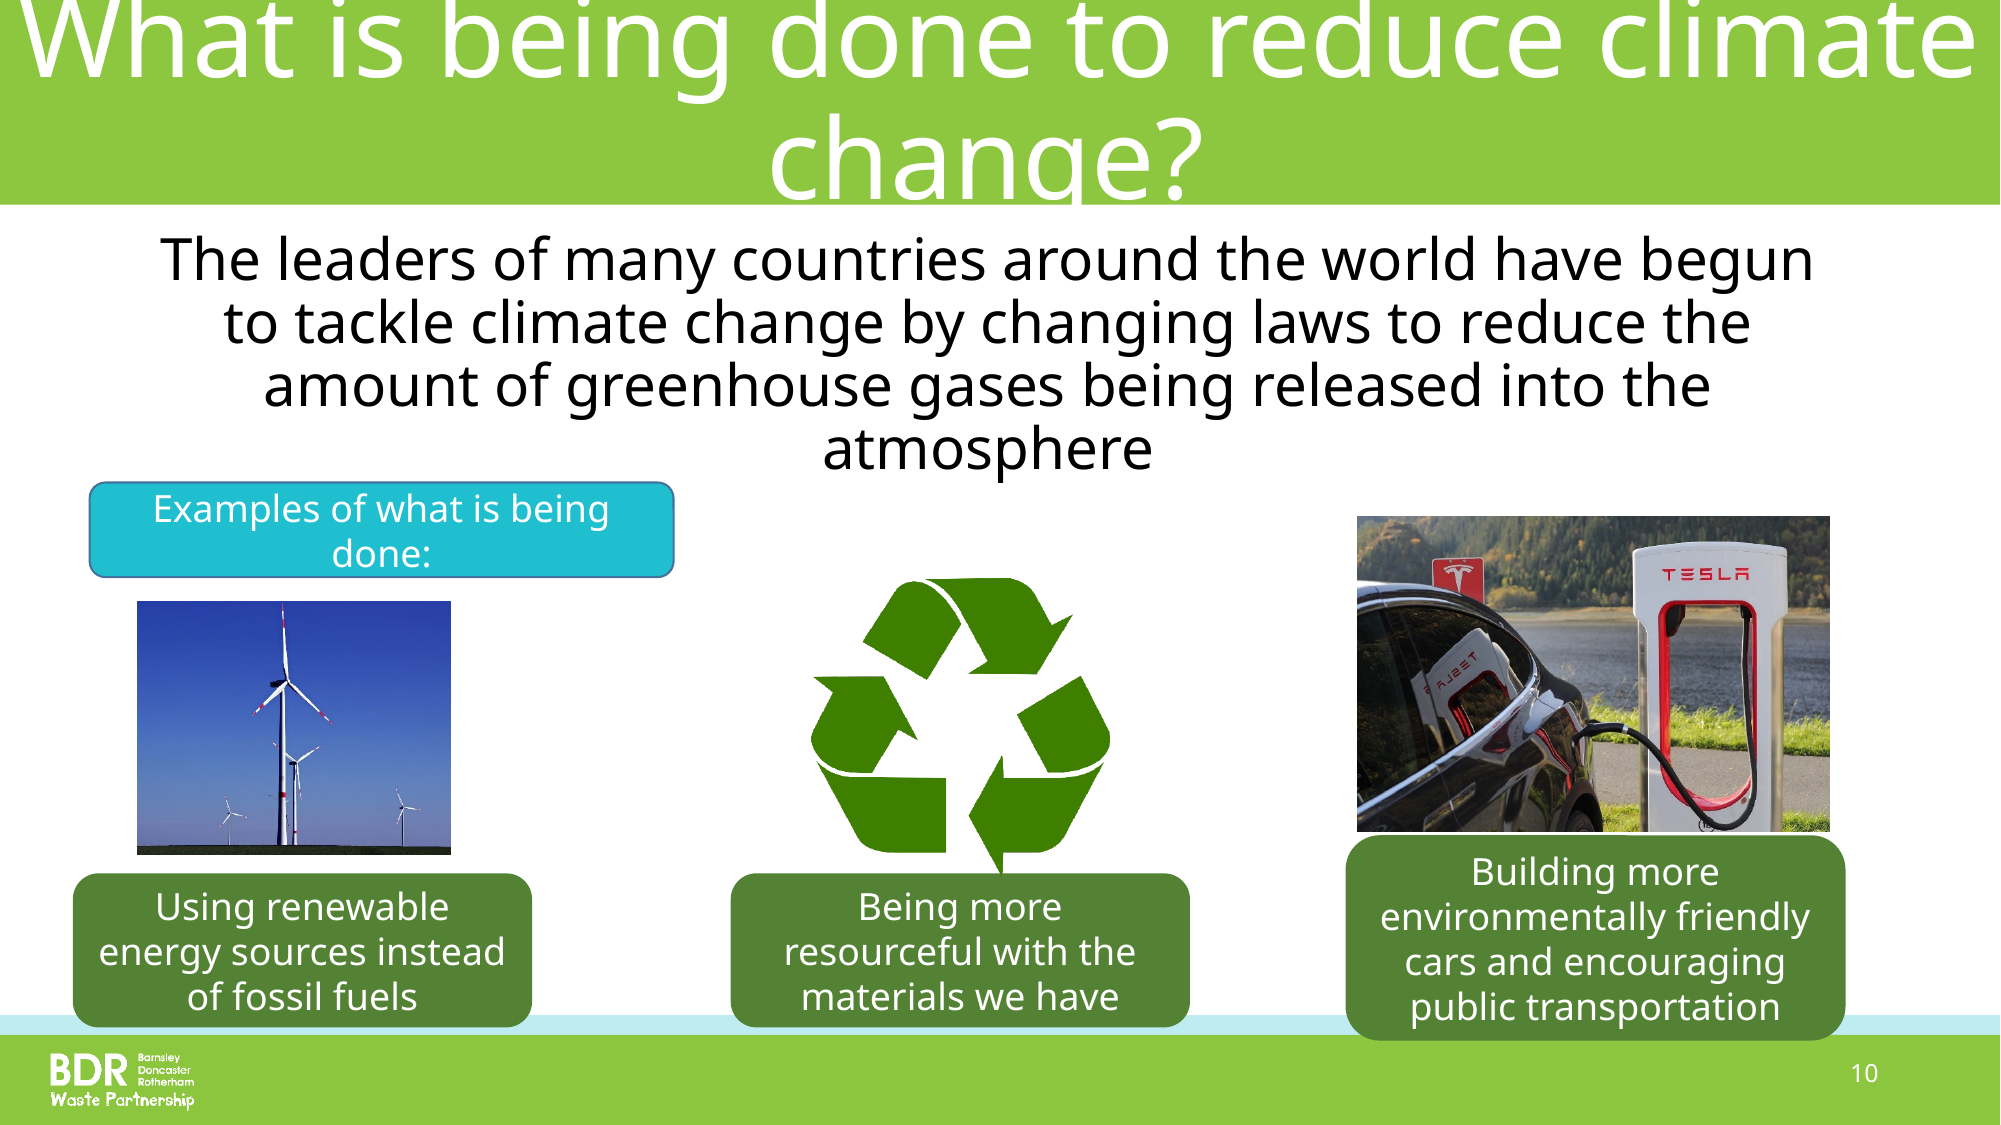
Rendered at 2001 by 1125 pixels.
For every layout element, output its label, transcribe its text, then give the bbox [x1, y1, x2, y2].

picture [1357, 516, 1830, 832]
text_box Using renewable energy sources instead of fossil fuels [71, 872, 534, 1029]
picture [137, 601, 451, 855]
slide_number 10 [1443, 1044, 1894, 1105]
title What is being done to reduce climate change? [0, 0, 2000, 205]
picture [811, 578, 1110, 877]
text_box Examples of what is being done: [88, 481, 675, 579]
text_box Building more environmentally friendly cars and encouraging public transportation [1344, 834, 1847, 1042]
list The leaders of many countries around the world have begun to tackle climate change by changing laws to reduce the amount of greenhouse gases being released into the atmosphere [137, 222, 1839, 500]
picture [31, 1038, 212, 1125]
text_box Being more resourceful with the materials we have [729, 872, 1191, 1029]
